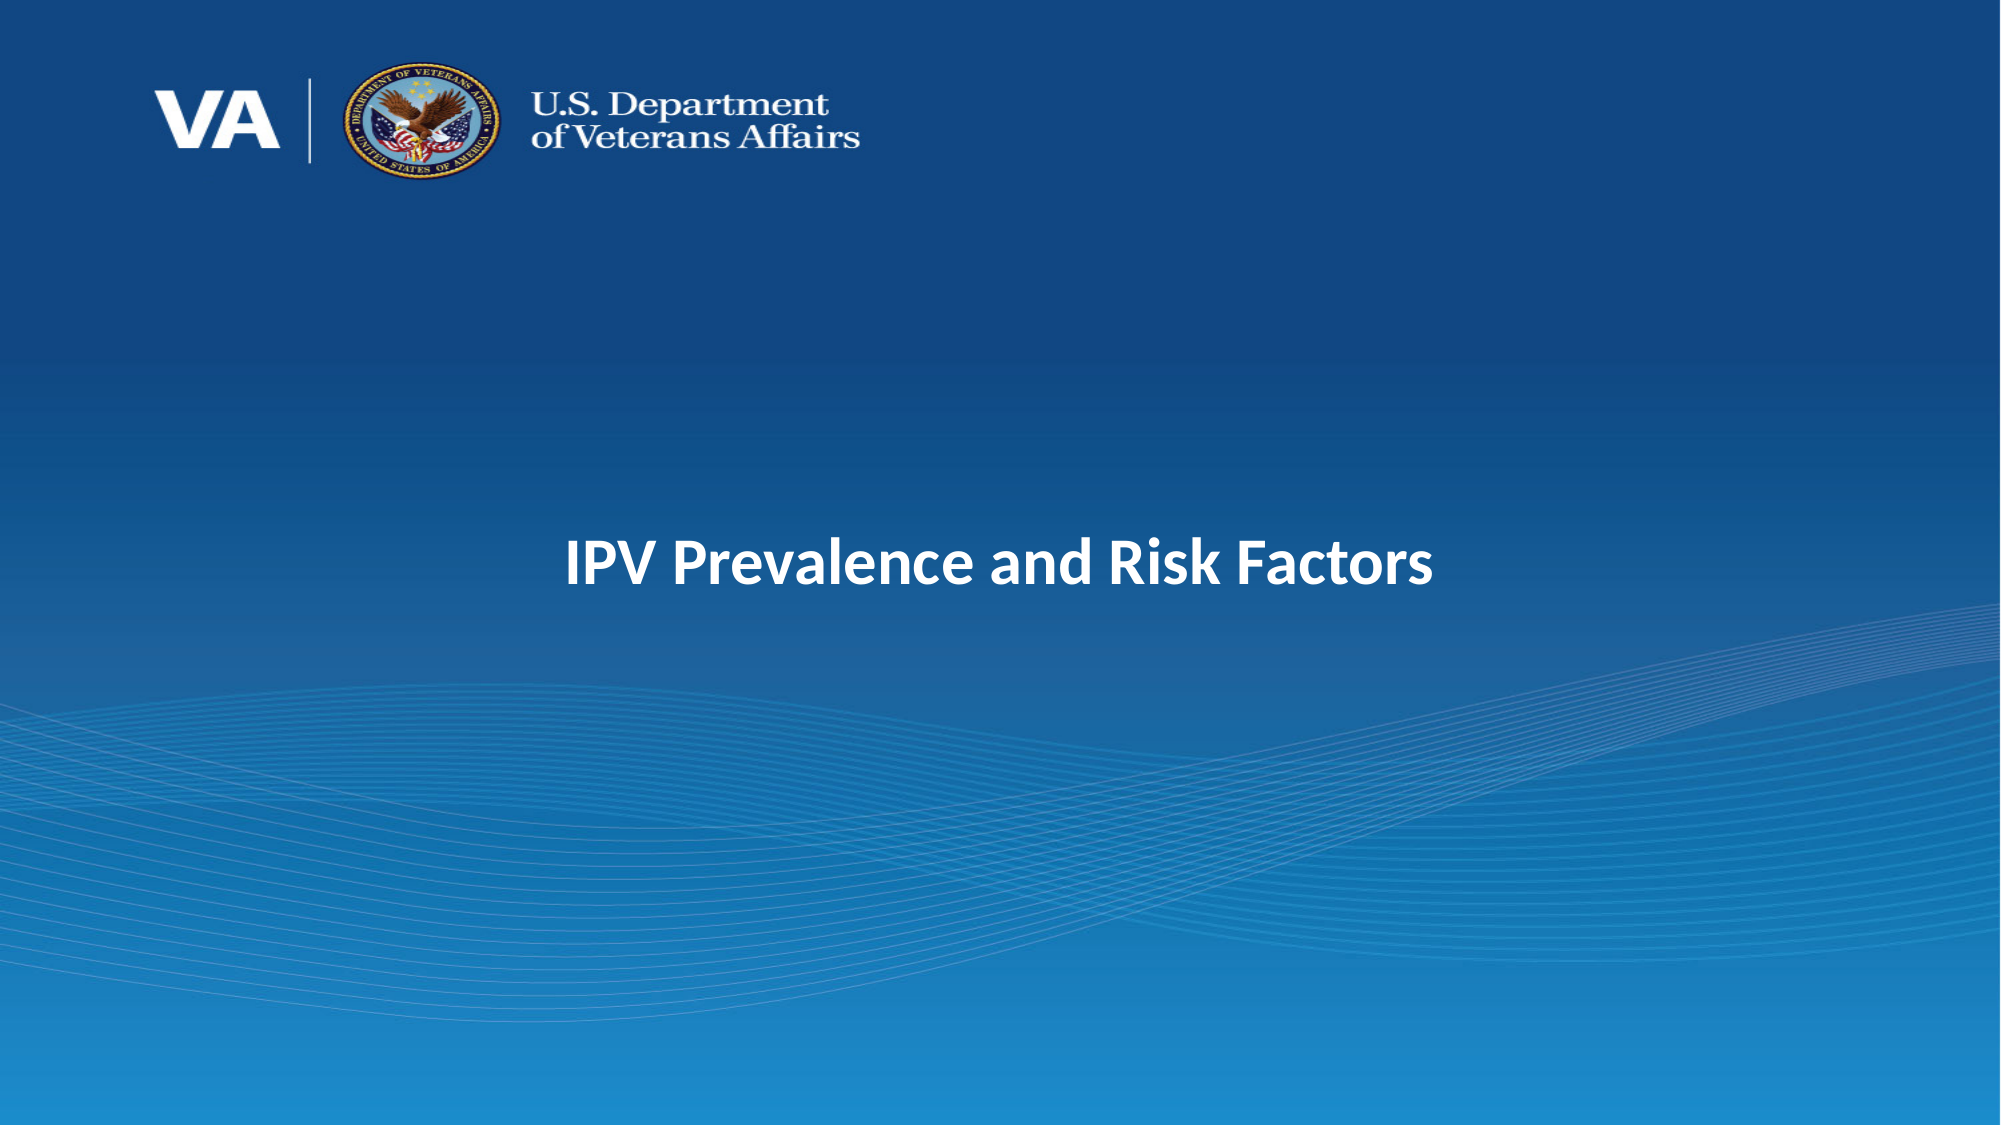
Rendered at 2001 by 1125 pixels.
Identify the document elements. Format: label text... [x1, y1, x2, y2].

picture [0, 0, 2001, 1125]
title IPV Prevalence and Risk Factors [343, 510, 1657, 615]
